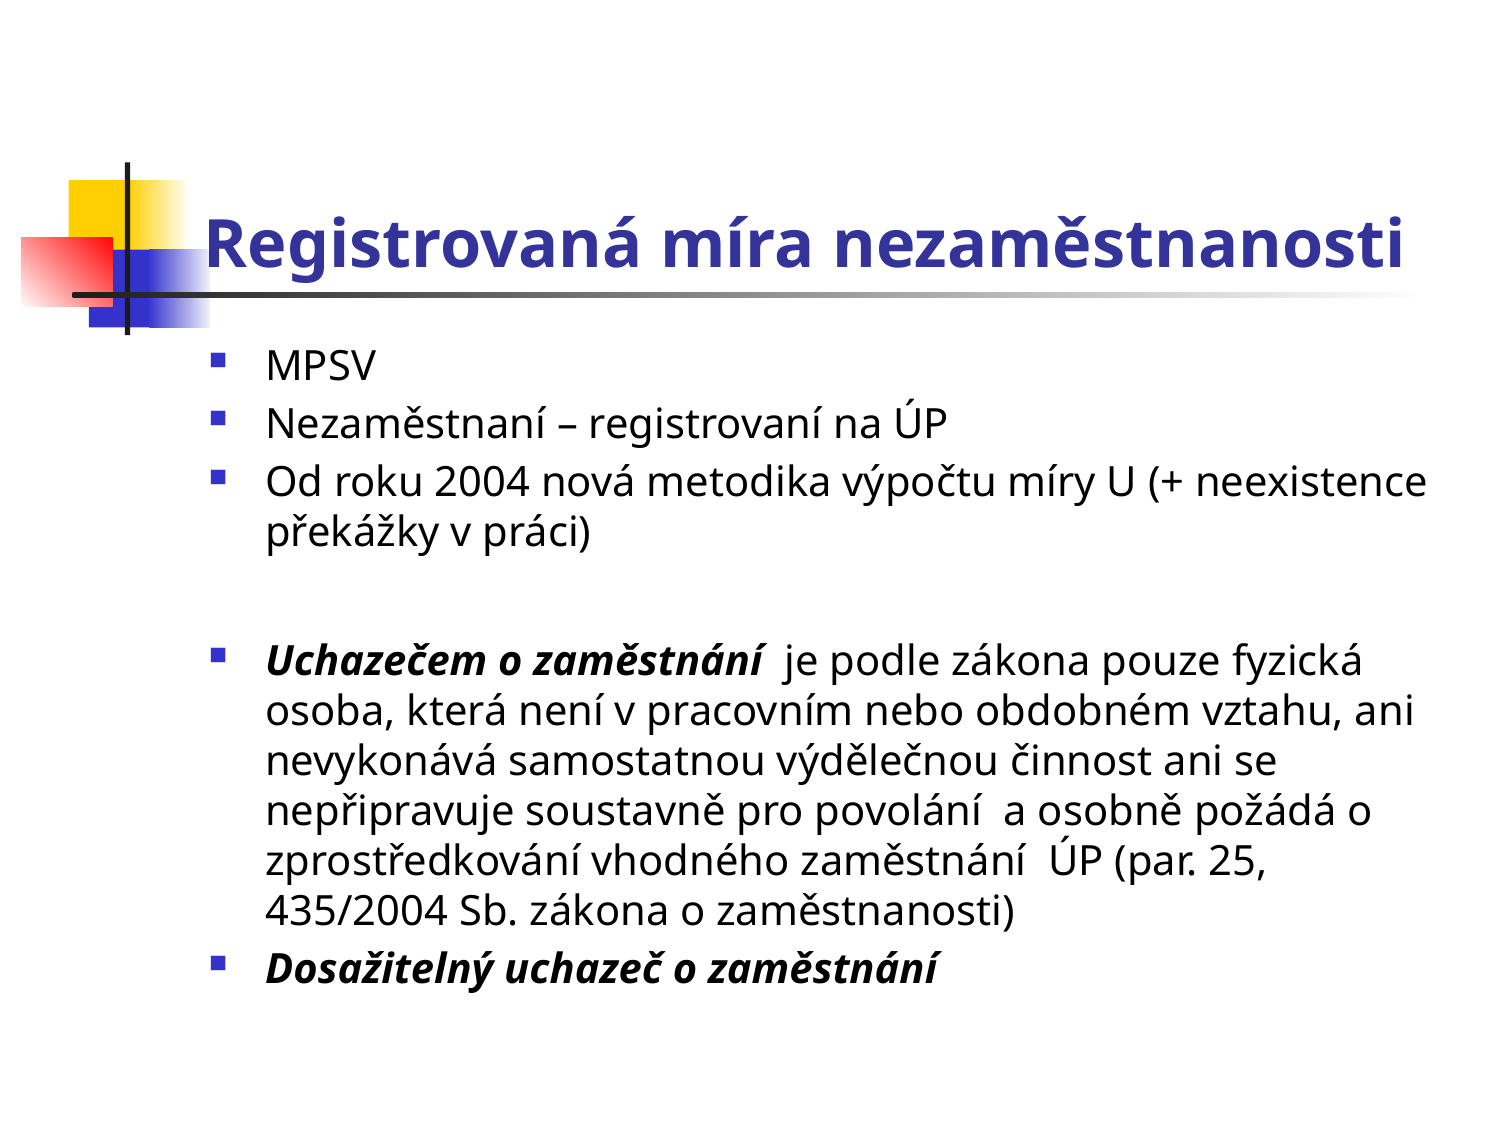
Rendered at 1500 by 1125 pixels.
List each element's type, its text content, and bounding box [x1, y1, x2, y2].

list MPSV Nezaměstnaní – registrovaní na ÚP Od roku 2004 nová metodika výpočtu míry U (+ neexistence překážky v práci) Uchazečem o zaměstnání je podle zákona pouze fyzická osoba, která není v pracovním nebo obdobném vztahu, ani nevykonává samostatnou výdělečnou činnost ani se nepřipravuje soustavně pro povolání a osobně požádá o zprostředkování vhodného zaměstnání ÚP (par. 25, 435/2004 Sb. zákona o zaměstnanosti) Dosažitelný uchazeč o zaměstnání [193, 331, 1469, 1006]
title Registrovaná míra nezaměstnanosti [188, 101, 1468, 289]
